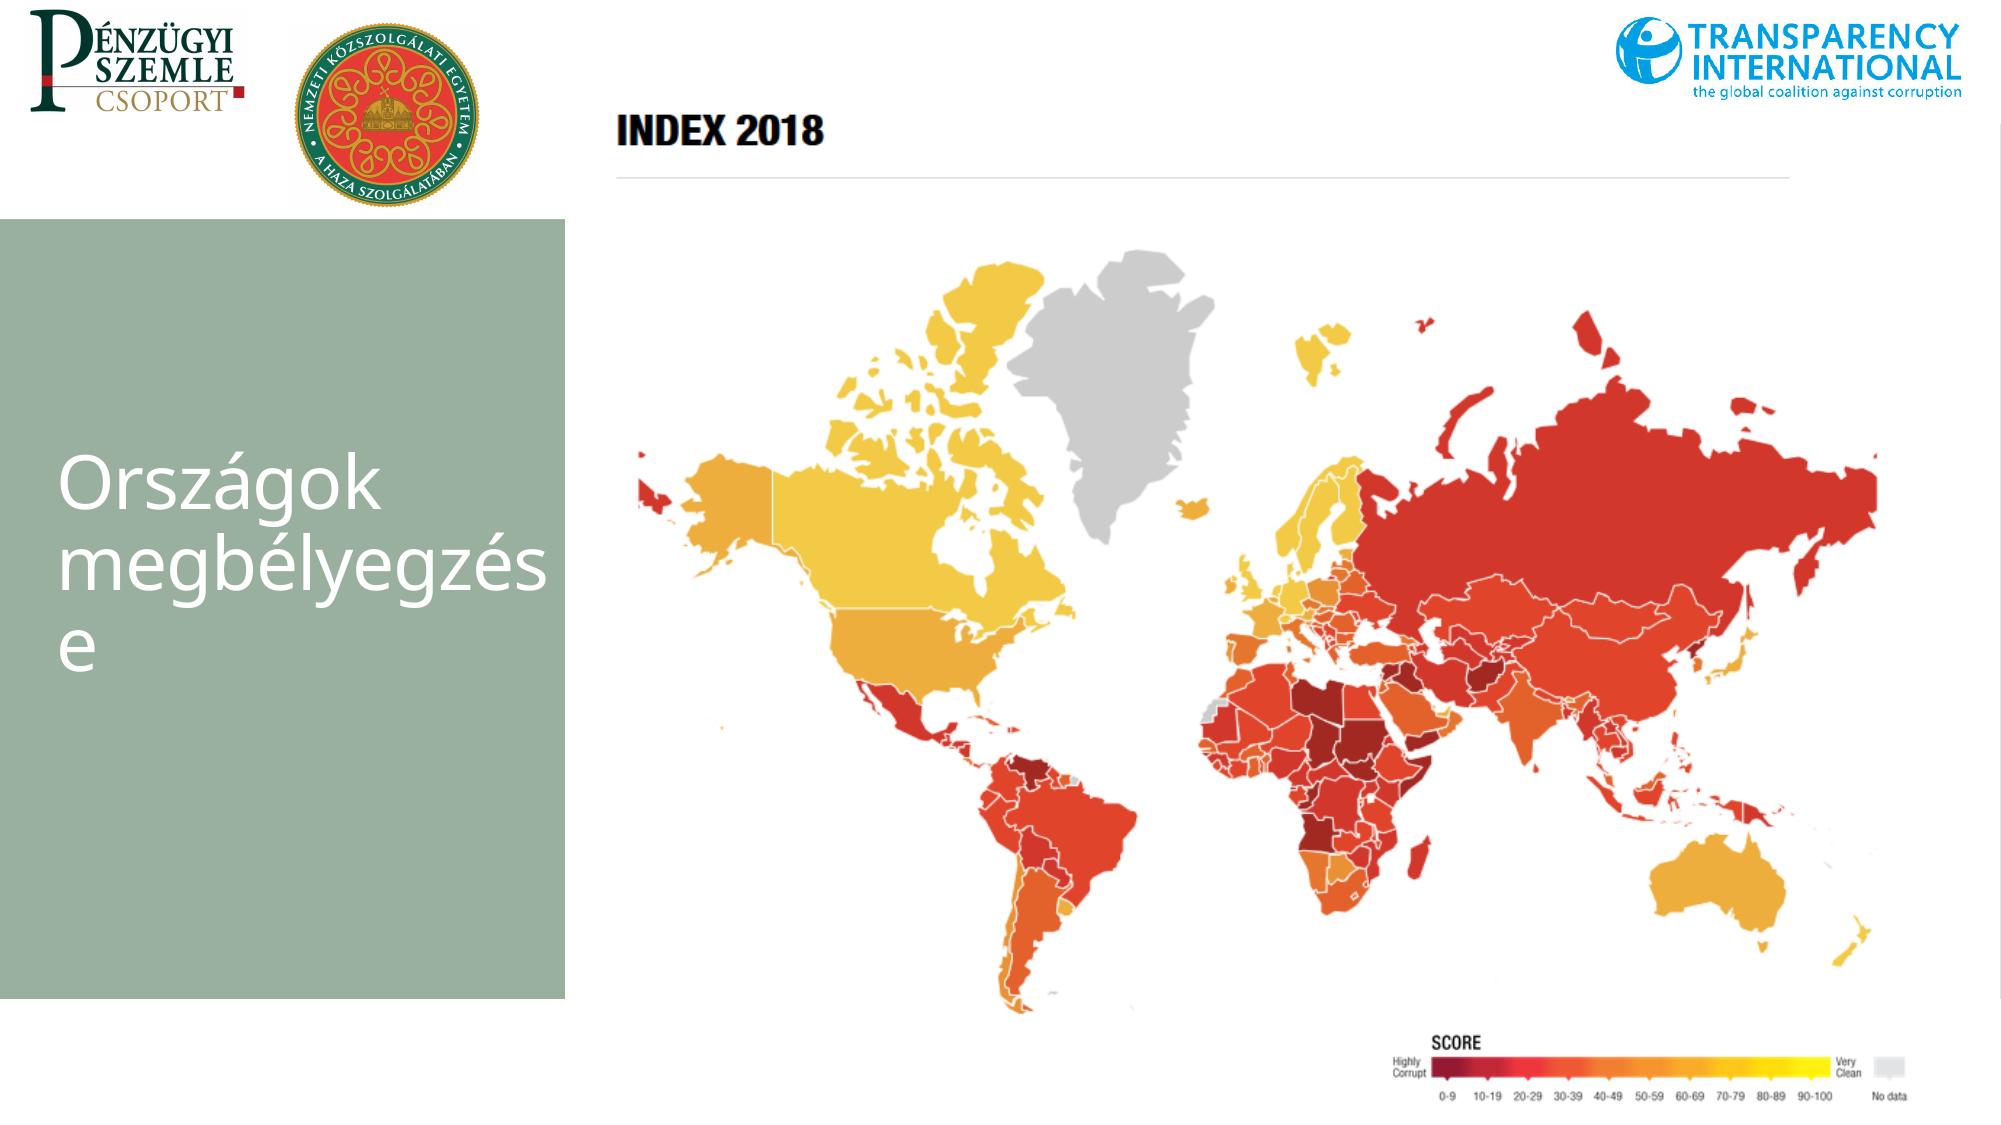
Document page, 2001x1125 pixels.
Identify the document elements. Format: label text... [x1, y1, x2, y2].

title Országok megbélyegzése [41, 188, 569, 944]
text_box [0, 7, 566, 220]
picture [589, 0, 2000, 1125]
